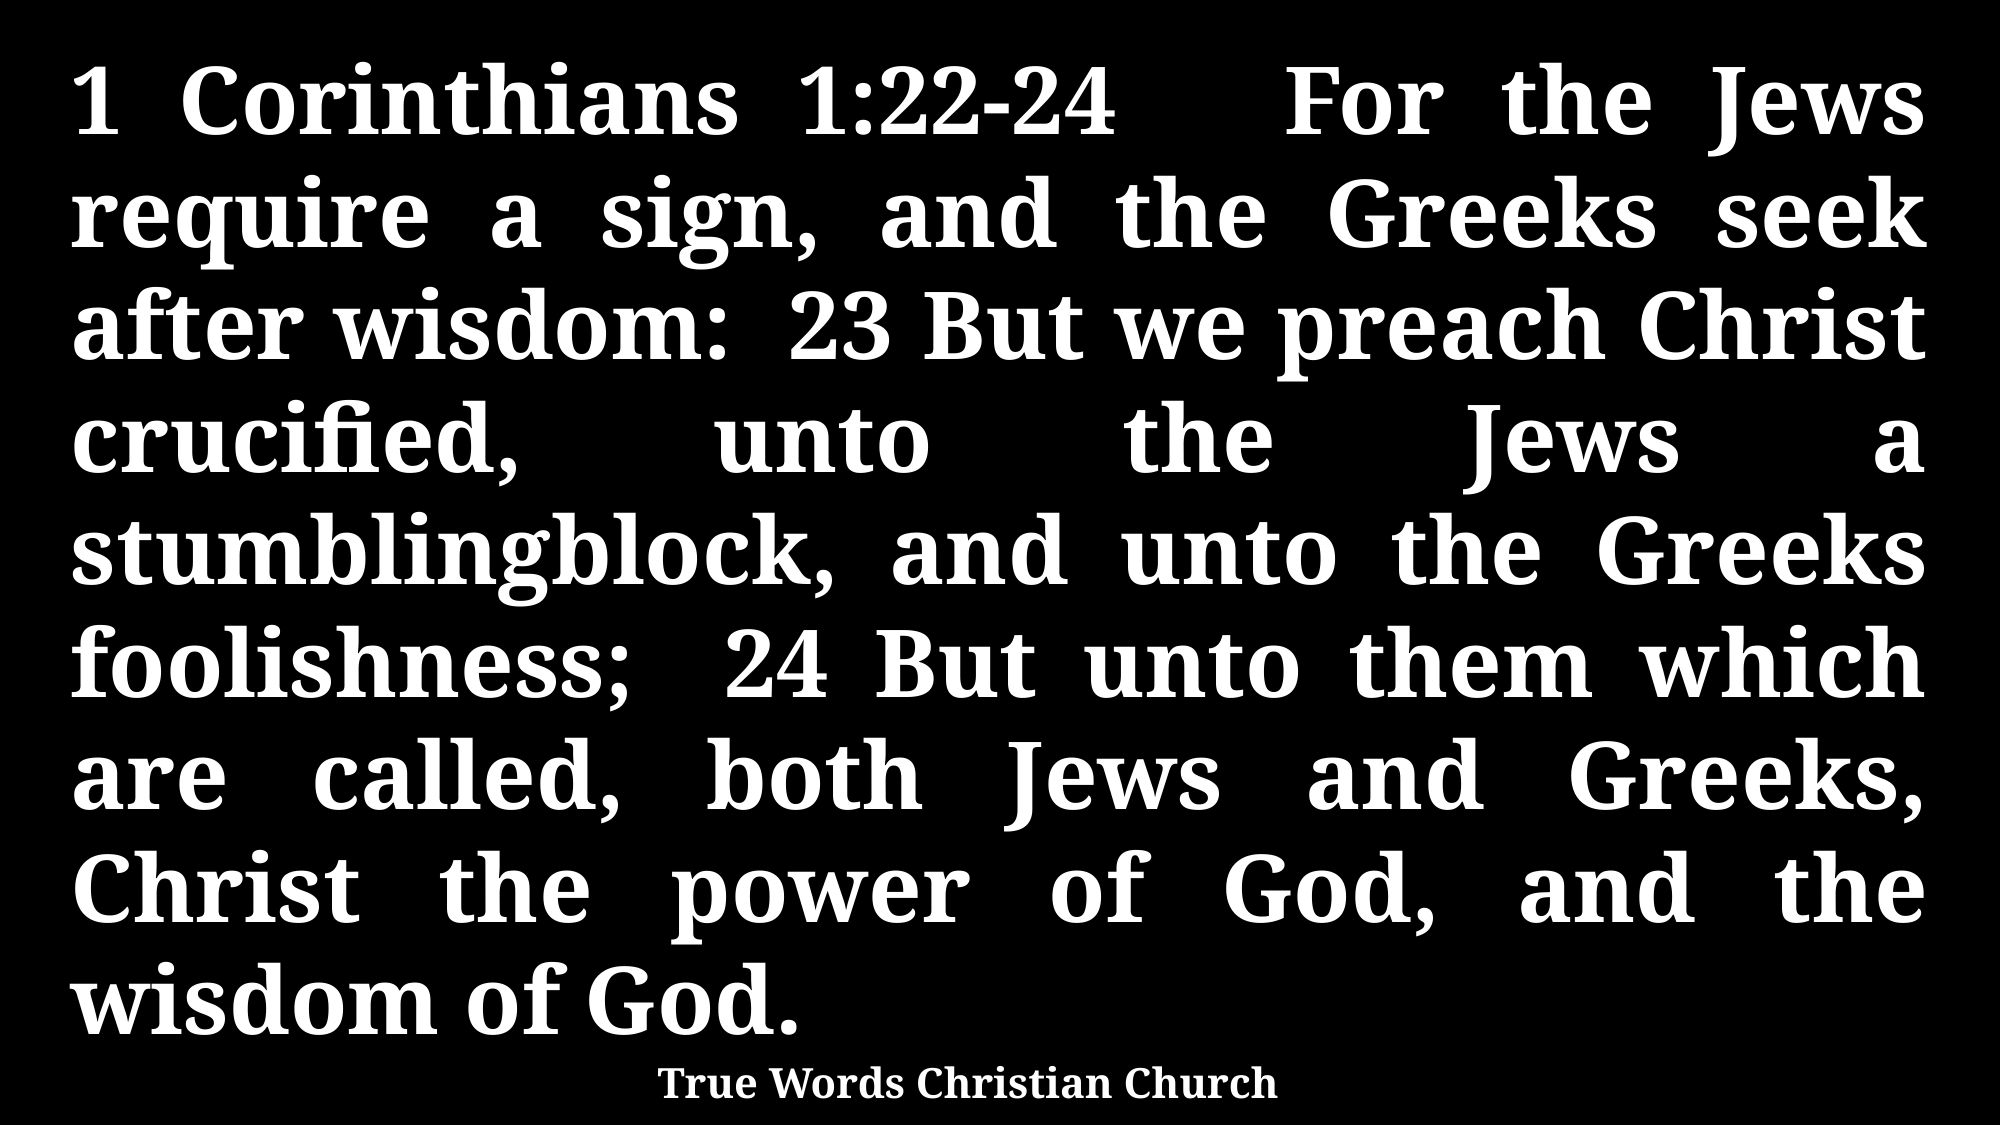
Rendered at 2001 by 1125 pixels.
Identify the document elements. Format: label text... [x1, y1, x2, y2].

text_box 1 Corinthians 1:22-24 For the Jews require a sign, and the Greeks seek after wisdom: 23 But we preach Christ crucified, unto the Jews a stumblingblock, and unto the Greeks foolishness; 24 But unto them which are called, both Jews and Greeks, Christ the power of God, and the wisdom of God. [55, 33, 1944, 1061]
text_box True Words Christian Church [642, 1061, 1294, 1114]
